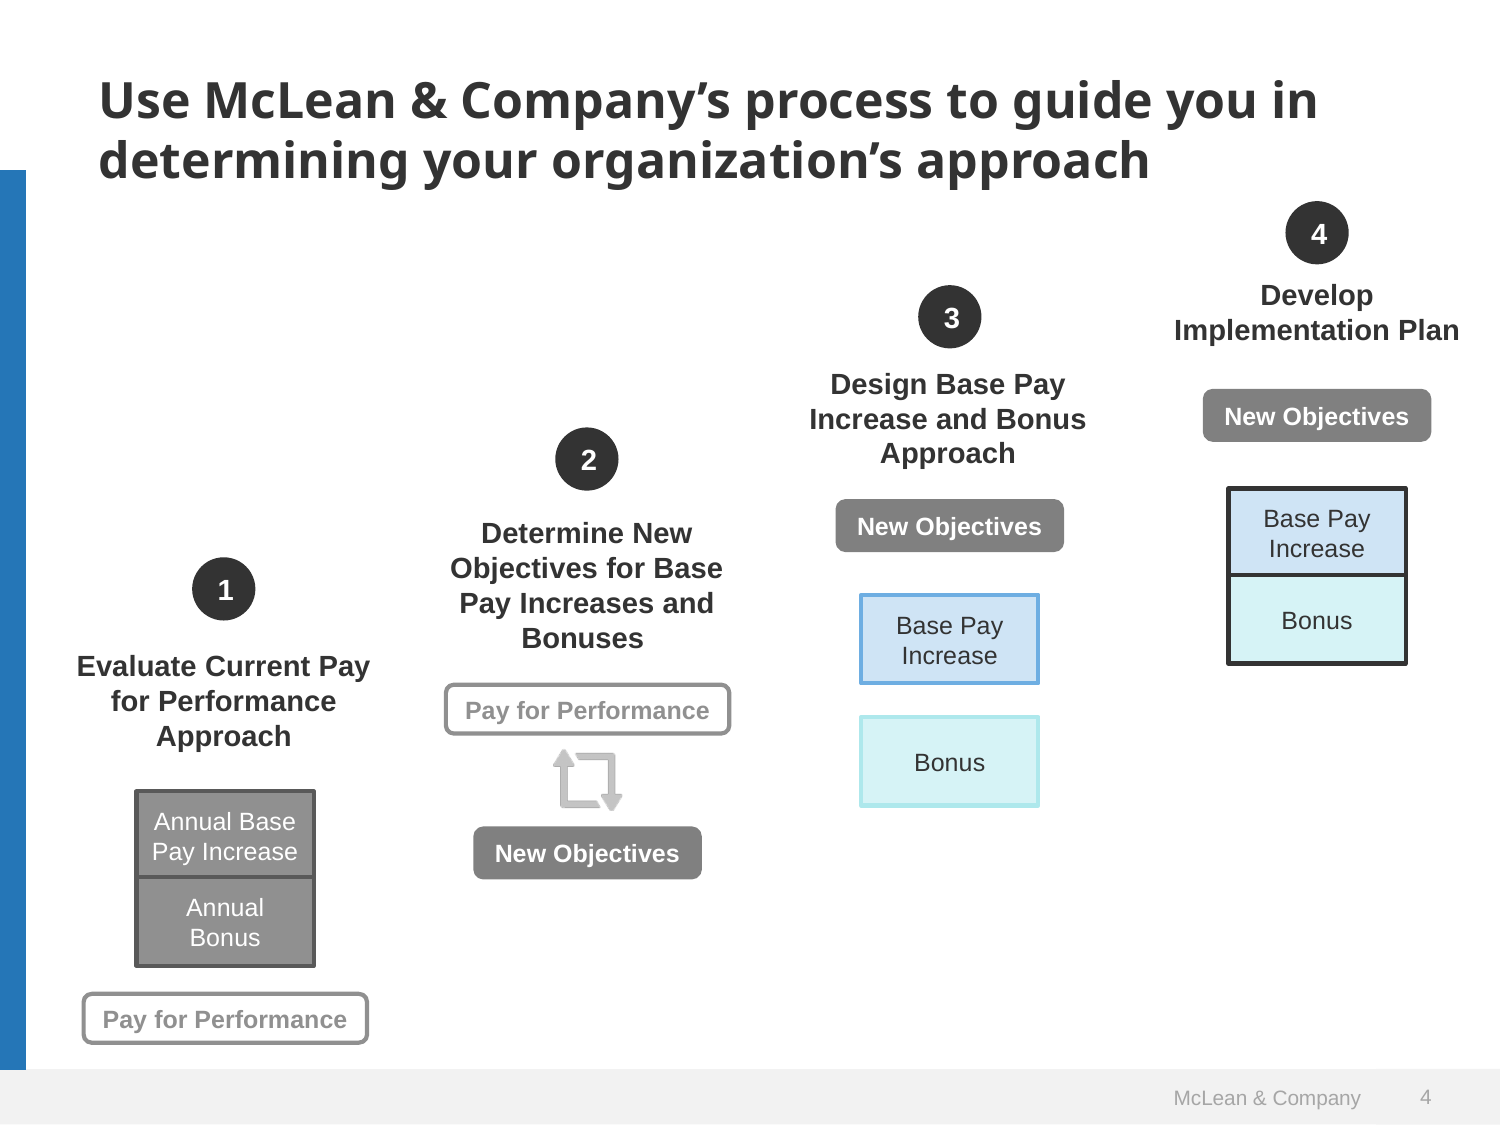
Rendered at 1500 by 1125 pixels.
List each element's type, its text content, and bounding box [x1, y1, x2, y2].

text_box Determine New Objectives for Base Pay Increases and Bonuses [424, 507, 750, 662]
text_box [860, 594, 1039, 806]
text_box New Objectives [835, 499, 1065, 553]
text_box 1 [192, 557, 256, 621]
text_box New Objectives [473, 826, 702, 880]
text_box Design Base Pay Increase and Bonus Approach [785, 357, 1111, 478]
picture [555, 740, 620, 816]
text_box New Objectives [1202, 388, 1432, 442]
text_box Pay for Performance [81, 991, 370, 1045]
text_box 3 [918, 285, 982, 349]
text_box [0, 168, 28, 1072]
text_box 4 [1285, 201, 1349, 265]
text_box Evaluate Current Pay for Performance Approach [61, 639, 387, 760]
text_box Pay for Performance [443, 682, 732, 736]
text_box Develop Implementation Plan [1154, 269, 1480, 354]
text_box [136, 791, 314, 967]
list Use McLean & Company’s process to guide you in determining your organization’s approach [83, 61, 1417, 204]
text_box 2 [555, 427, 619, 491]
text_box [1228, 488, 1406, 664]
